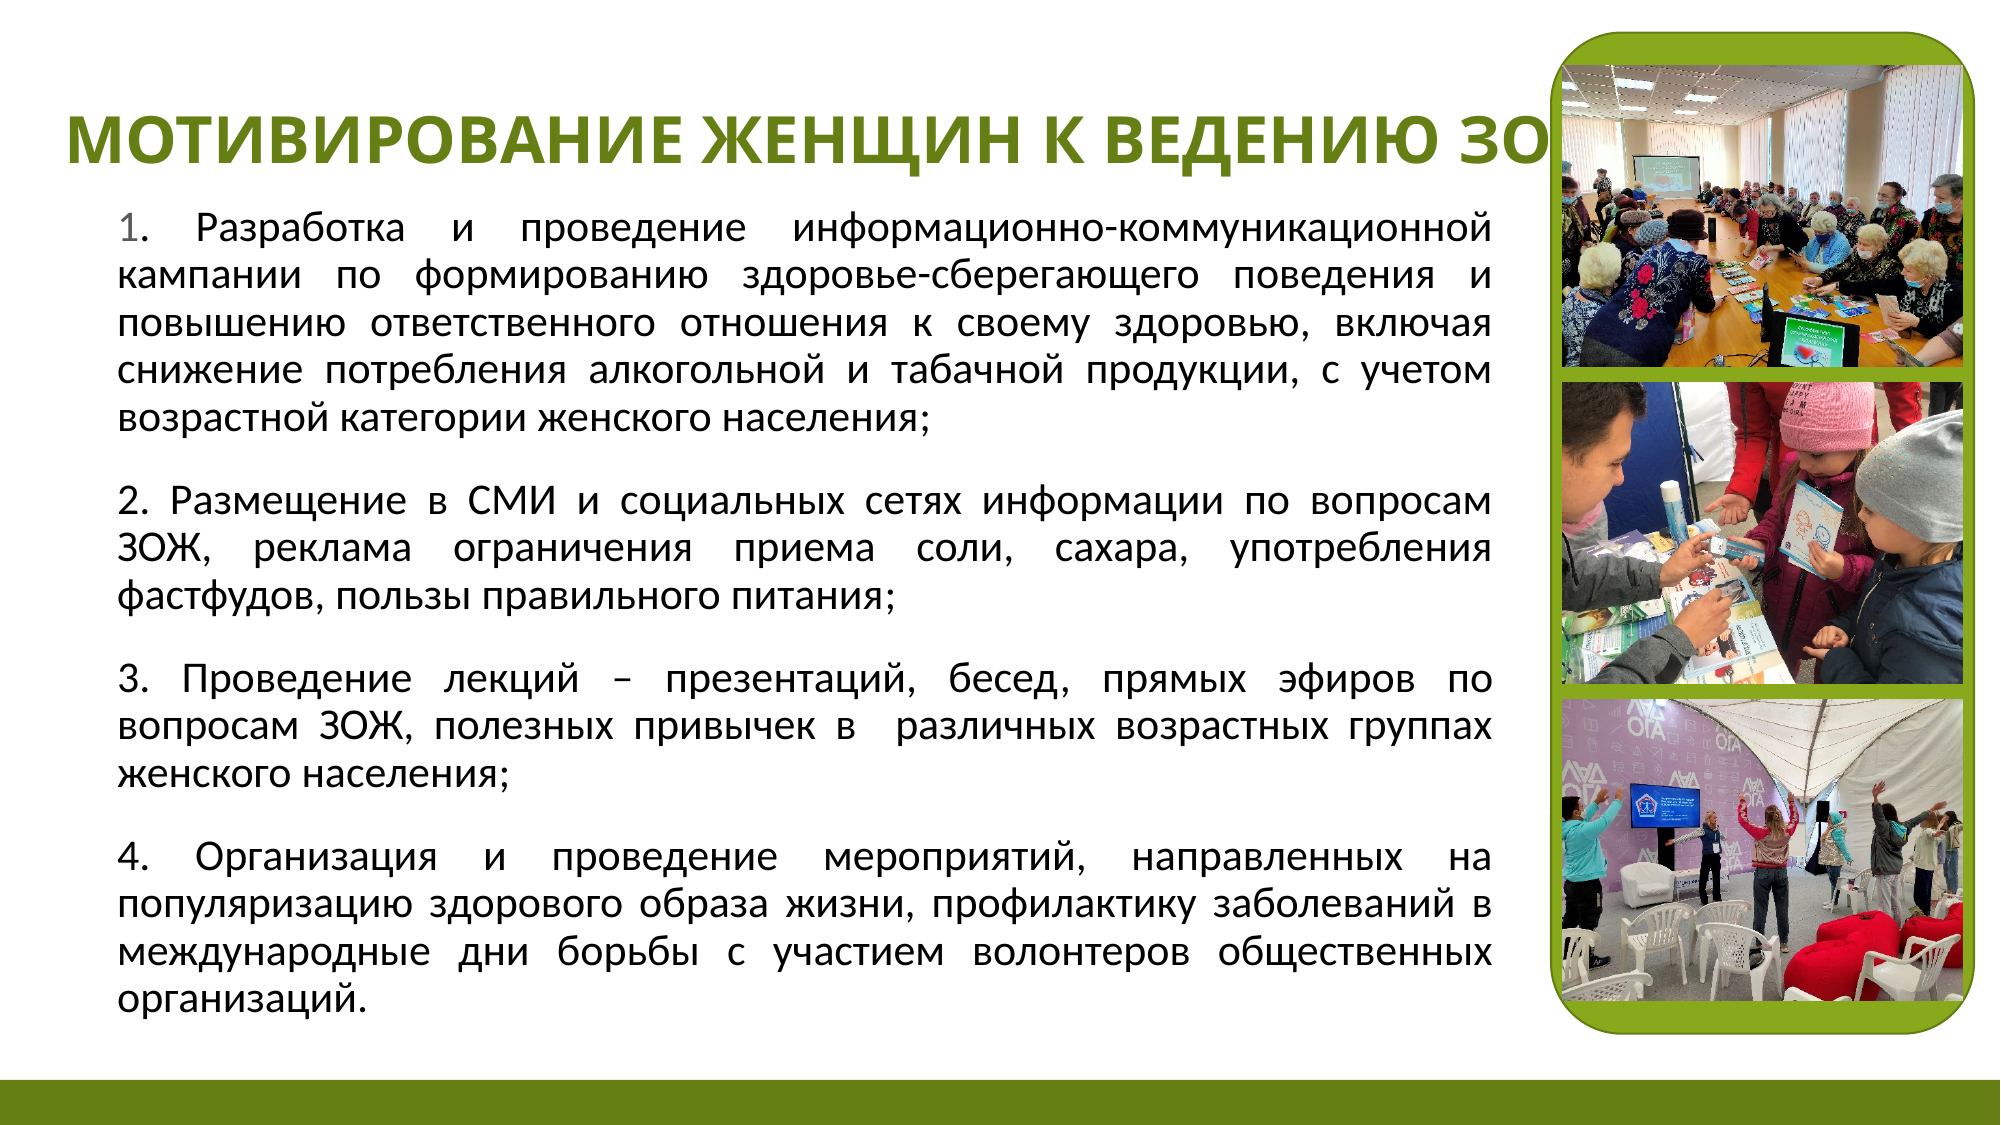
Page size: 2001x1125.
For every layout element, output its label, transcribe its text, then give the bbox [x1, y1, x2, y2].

title МОТИВИРОВАНИЕ женщин К ВЕДЕНИЮ ЗОЖ [49, 31, 1613, 185]
picture [1562, 699, 1963, 1001]
text_box [1549, 31, 1976, 1035]
list 1. Разработка и проведение информационно-коммуникационной кампании по формированию здоровье-сберегающего поведения и повышению ответственного отношения к своему здоровью, включая снижение потребления алкогольной и табачной продукции, с учетом возрастной категории женского населения; 2. Размещение в СМИ и социальных сетях информации по вопросам ЗОЖ, реклама ограничения приема соли, сахара, употребления фастфудов, пользы правильного питания; 3. Проведение лекций – презентаций, бесед, прямых эфиров по вопросам ЗОЖ, полезных привычек в различных возрастных группах женского населения; 4. Организация и проведение мероприятий, направленных на популяризацию здорового образа жизни, профилактику заболеваний в международные дни борьбы с участием волонтеров общественных организаций. [102, 196, 1510, 1034]
picture [1562, 65, 1963, 367]
picture [1562, 382, 1963, 684]
